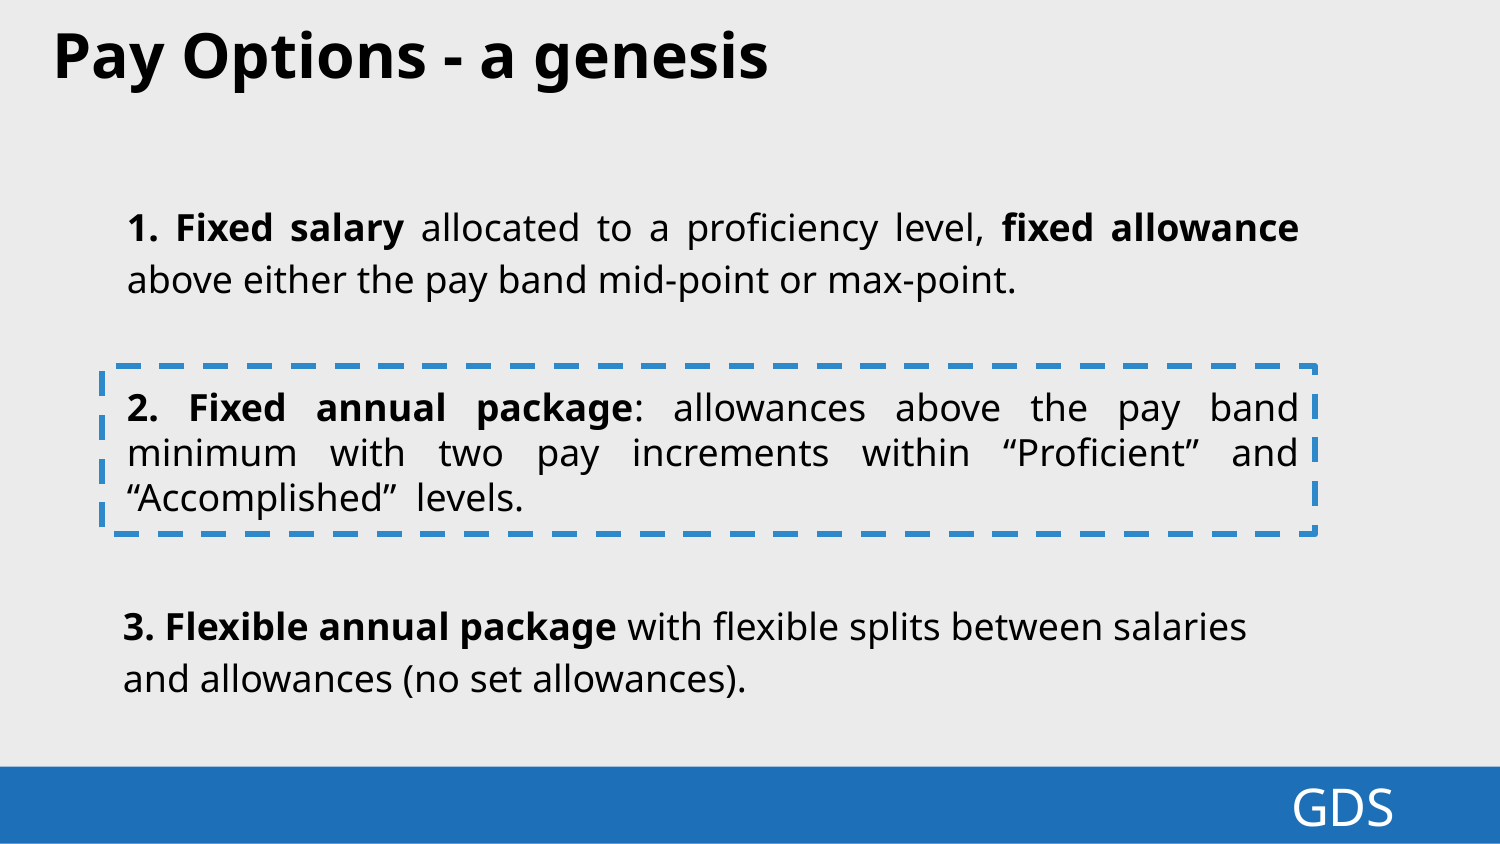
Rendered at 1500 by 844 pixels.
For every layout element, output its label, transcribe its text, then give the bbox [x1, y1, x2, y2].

text_box 2. Fixed annual package: allowances above the pay band minimum with two pay increments within “Proficient” and “Accomplished” levels. [111, 368, 1315, 473]
text_box [101, 366, 1315, 535]
text_box Pay Options - a genesis [37, 1, 1414, 106]
text_box 1. Fixed salary allocated to a proficiency level, fixed allowance above either the pay band mid-point or max-point. [111, 178, 1315, 320]
text_box 3. Flexible annual package with flexible splits between salaries and allowances (no set allowances). [120, 593, 1324, 704]
